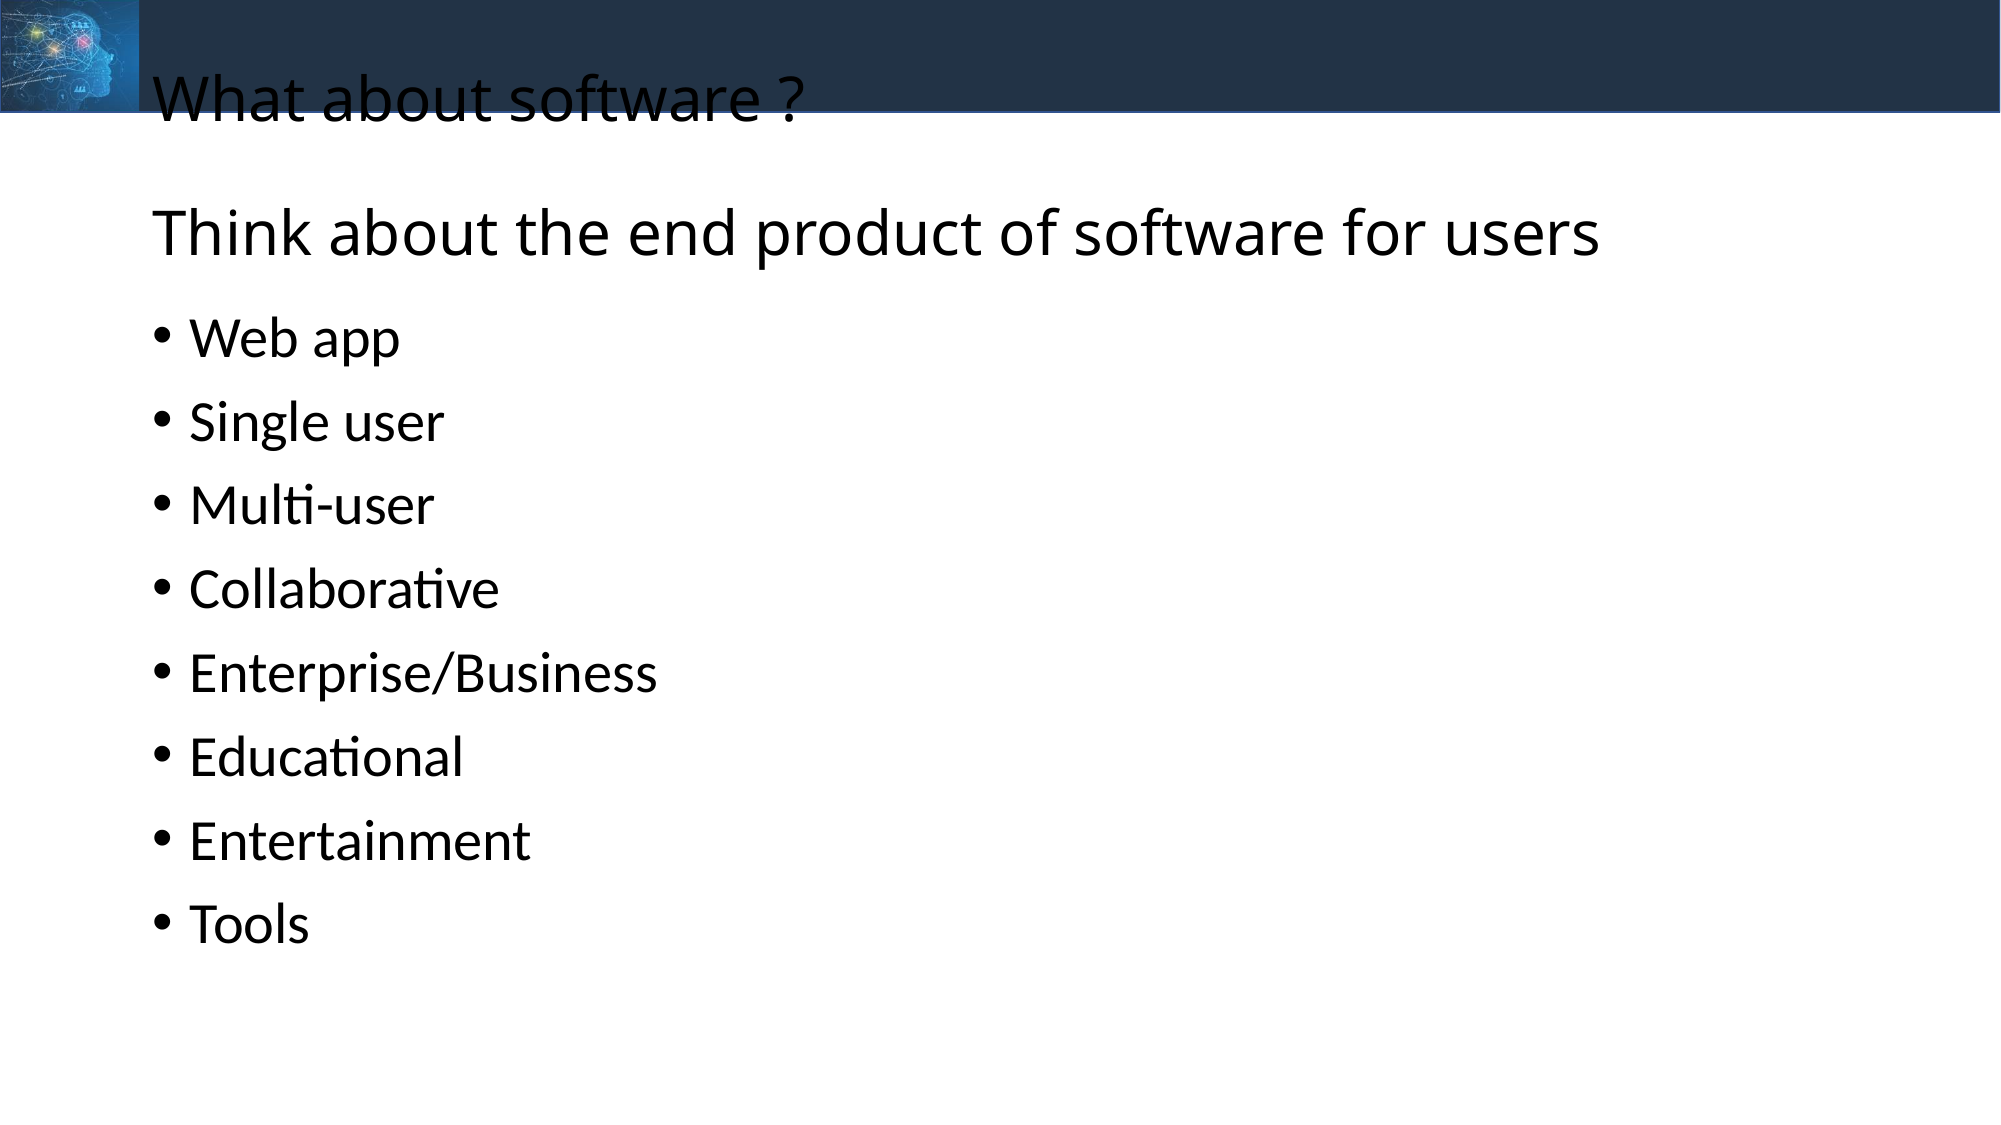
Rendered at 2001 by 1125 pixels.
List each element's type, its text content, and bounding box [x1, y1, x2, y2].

list Web app Single user Multi-user Collaborative Enterprise/Business Educational Entertainment Tools [137, 299, 1863, 1014]
picture [2, 0, 140, 111]
title What about software ? Think about the end product of software for users [137, 59, 1863, 278]
